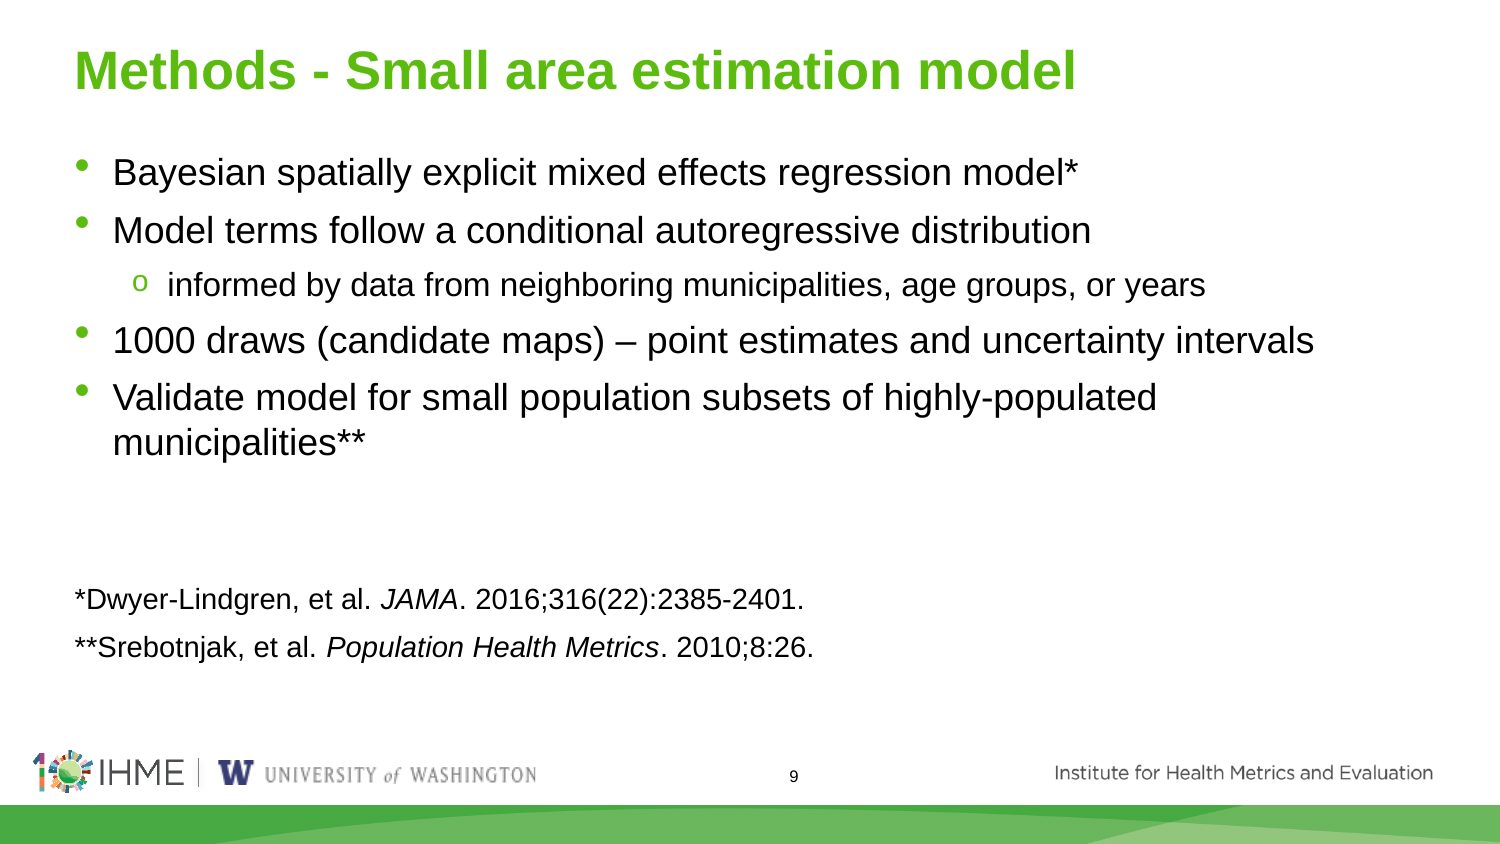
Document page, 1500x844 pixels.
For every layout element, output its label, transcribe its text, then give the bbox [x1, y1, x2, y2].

title Methods - Small area estimation model [59, 27, 1404, 109]
list Bayesian spatially explicit mixed effects regression model* Model terms follow a conditional autoregressive distribution informed by data from neighboring municipalities, age groups, or years 1000 draws (candidate maps) – point estimates and uncertainty intervals Validate model for small population subsets of highly-populated municipalities** *Dwyer-Lindgren, et al. JAMA. 2016;316(22):2385-2401. **Srebotnjak, et al. Population Health Metrics. 2010;8:26. [59, 140, 1410, 685]
picture [1049, 759, 1437, 784]
slide_number 9 [768, 758, 820, 794]
picture [31, 748, 184, 794]
picture [0, 805, 1500, 844]
